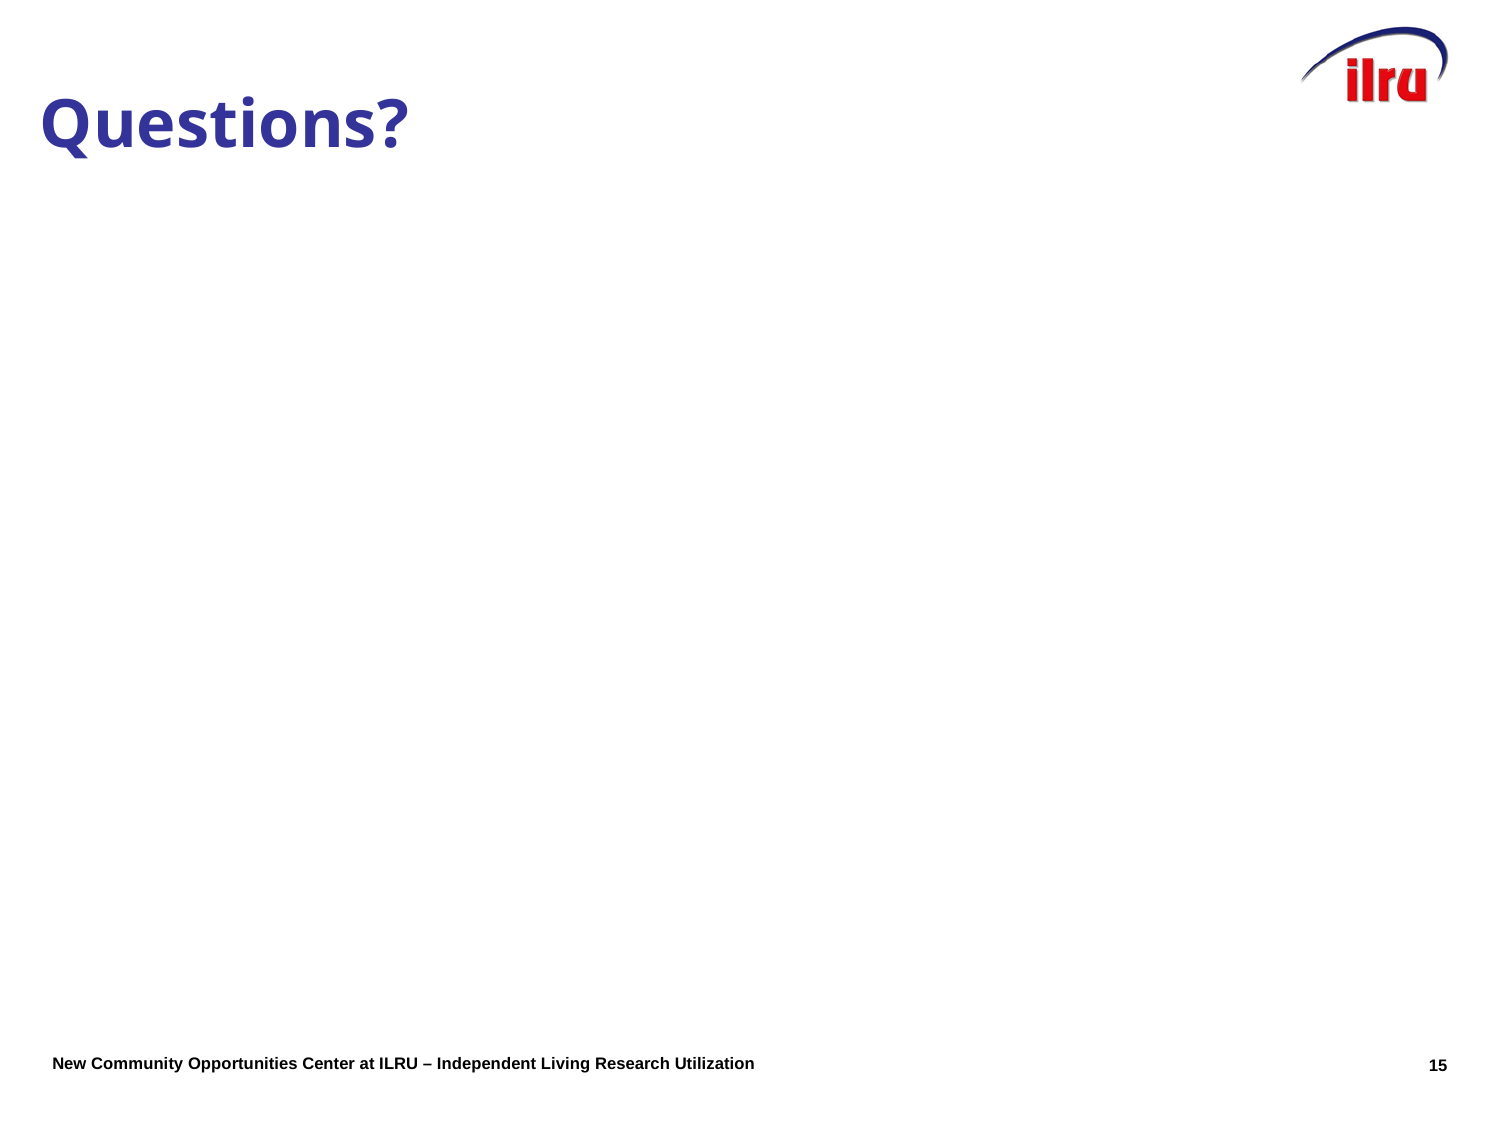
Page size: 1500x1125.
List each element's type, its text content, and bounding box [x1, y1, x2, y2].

slide_number 15 [1362, 1046, 1463, 1088]
picture [1299, 24, 1463, 62]
title Questions? [24, 62, 1463, 180]
